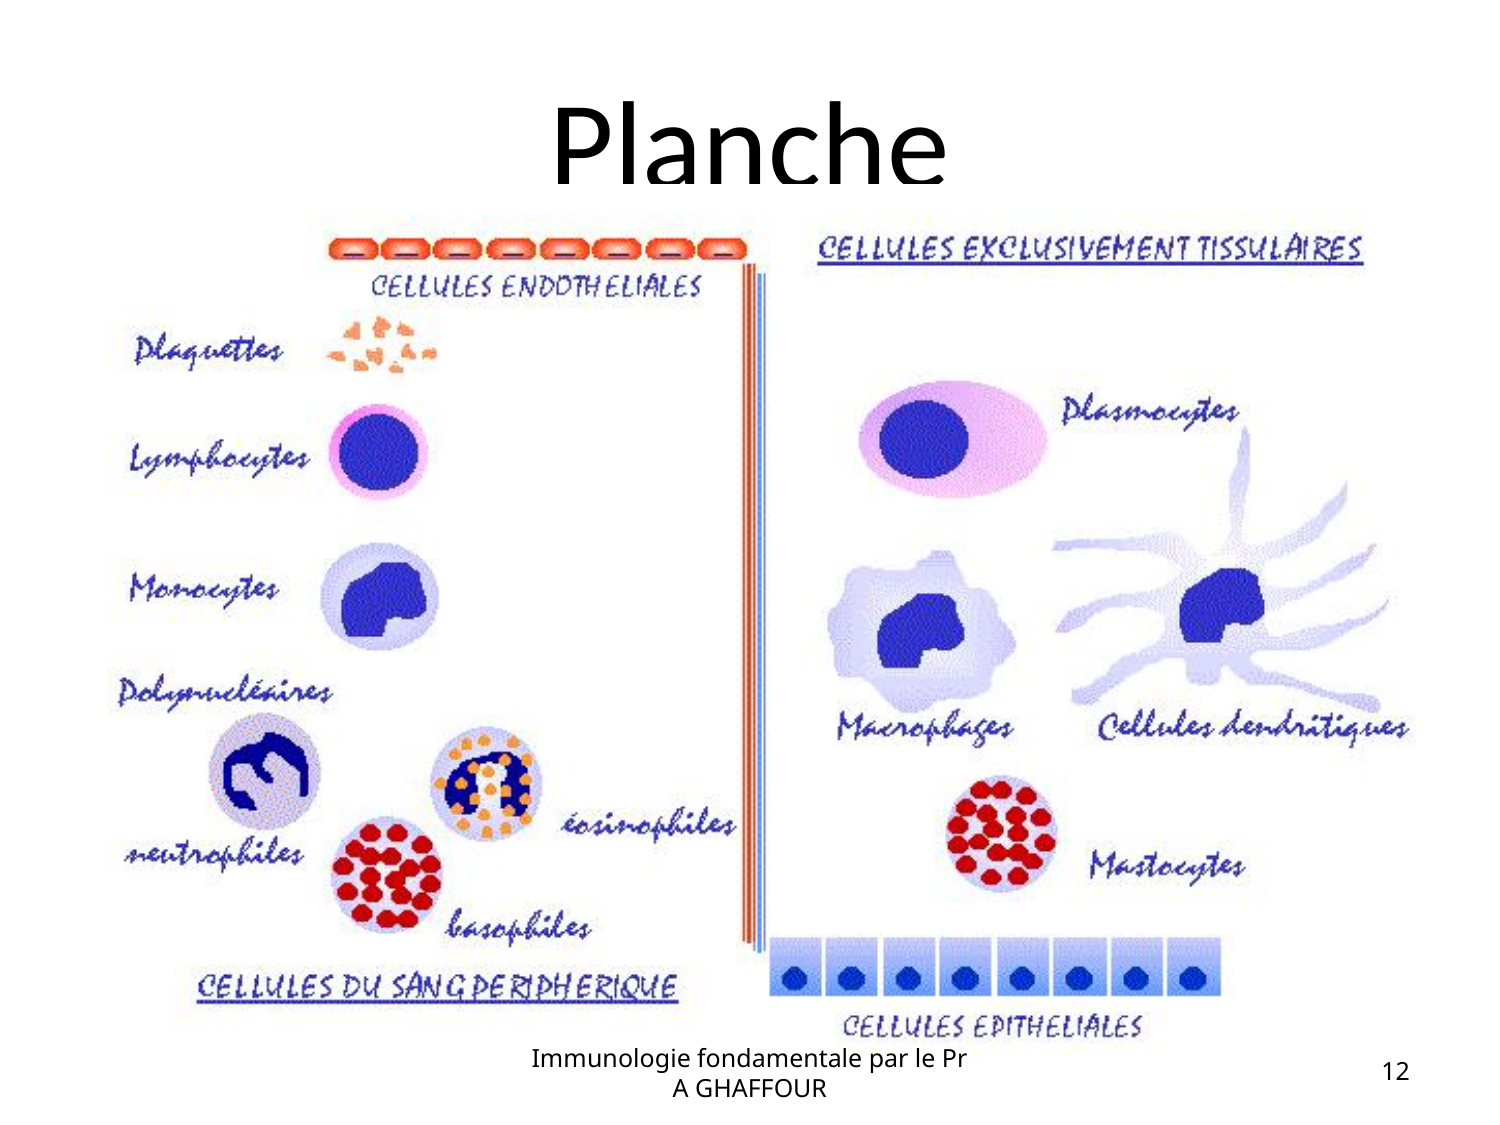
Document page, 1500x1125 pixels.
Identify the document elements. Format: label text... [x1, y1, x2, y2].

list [74, 184, 1419, 1057]
slide_number 12 [1074, 1042, 1425, 1103]
footer Immunologie fondamentale par le Pr A GHAFFOUR [512, 1066, 988, 1103]
title Planche [75, 45, 1425, 233]
